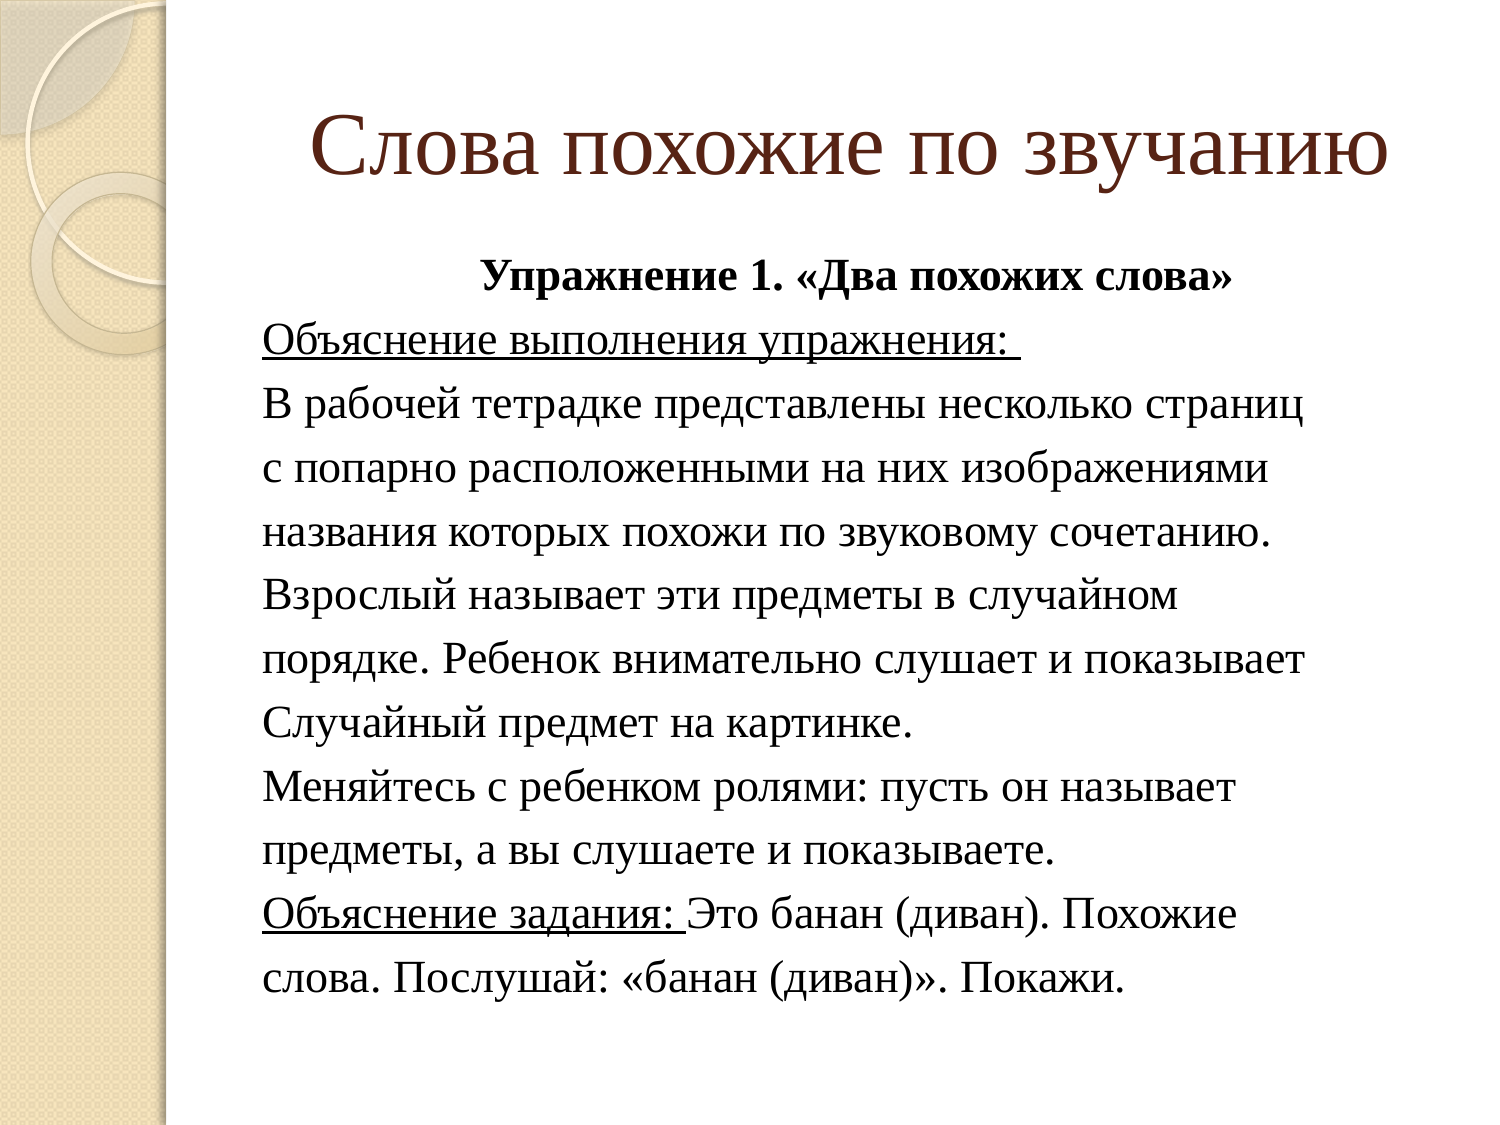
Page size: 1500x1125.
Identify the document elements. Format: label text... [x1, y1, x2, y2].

list Упражнение 1. «Два похожих слова» Объяснение выполнения упражнения: В рабочей тетрадке представлены несколько страниц с попарно расположенными на них изображениями названия которых похожи по звуковому сочетанию. Взрослый называет эти предметы в случайном порядке. Ребенок внимательно слушает и показывает Случайный предмет на картинке. Меняйтесь с ребенком ролями: пусть он называет предметы, а вы слушаете и показываете. Объяснение задания: Это банан (диван). Похожие слова. Послушай: «банан (диван)». Покажи. [235, 237, 1466, 1025]
title Слова похожие по звучанию [235, 45, 1466, 233]
